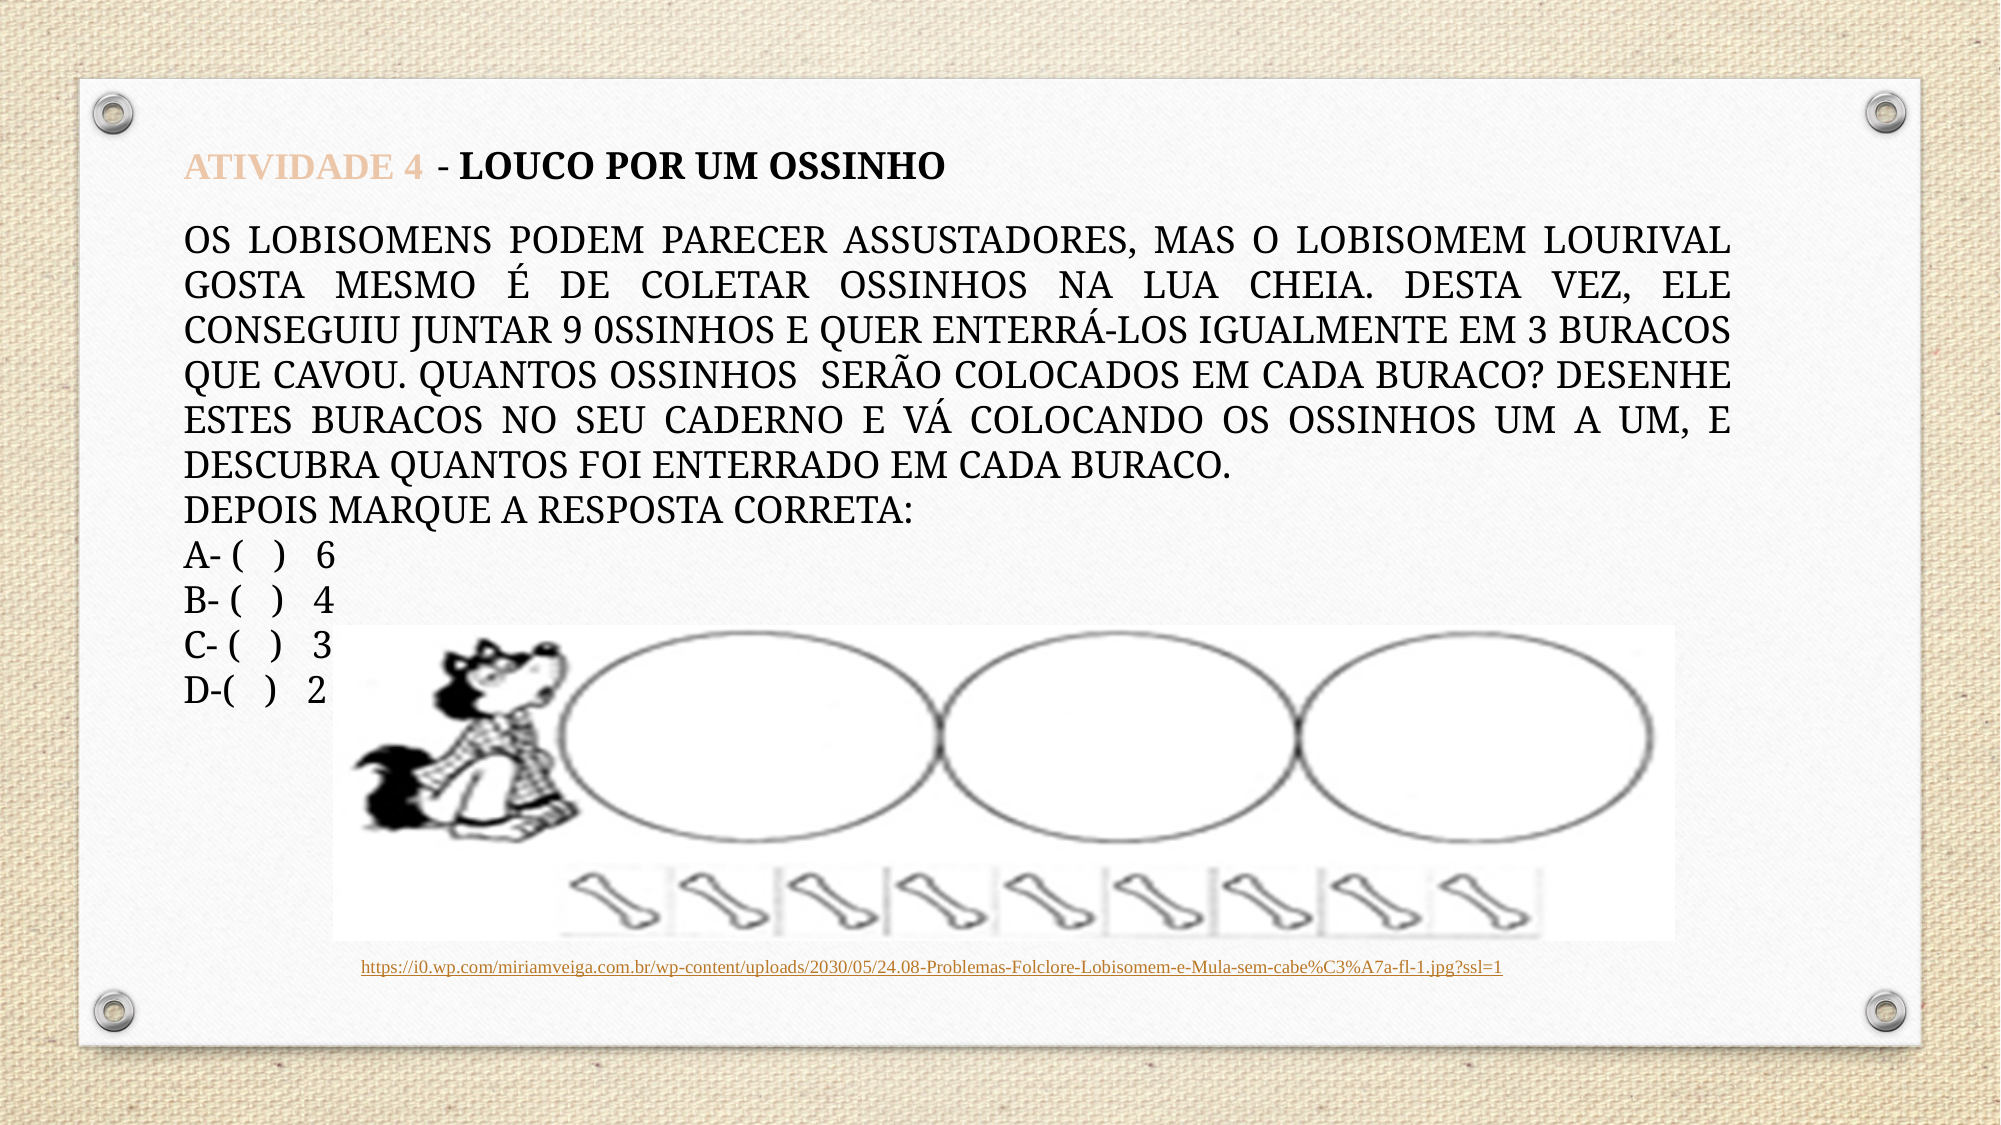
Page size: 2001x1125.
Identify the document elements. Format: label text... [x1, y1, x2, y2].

text_box ATIVIDADE 4 [168, 135, 422, 195]
text_box OS LOBISOMENS PODEM PARECER ASSUSTADORES, MAS O LOBISOMEM LOURIVAL GOSTA MESMO É DE COLETAR OSSINHOS NA LUA CHEIA. DESTA VEZ, ELE CONSEGUIU JUNTAR 9 0SSINHOS E QUER ENTERRÁ-LOS IGUALMENTE EM 3 BURACOS QUE CAVOU. QUANTOS OSSINHOS SERÃO COLOCADOS EM CADA BURACO? DESENHE ESTES BURACOS NO SEU CADERNO E VÁ COLOCANDO OS OSSINHOS UM A UM, E DESCUBRA QUANTOS FOI ENTERRADO EM CADA BURACO. DEPOIS MARQUE A RESPOSTA CORRETA: A- ( ) 6 B- ( ) 4 C- ( ) 3 D-( ) 2 [168, 209, 1748, 764]
text_box https://i0.wp.com/miriamveiga.com.br/wp-content/uploads/2030/05/24.08-Problemas-Folclore-Lobisomem-e-Mula-sem-cabe%C3%A7a-fl-1.jpg?ssl=1 [346, 947, 1594, 985]
picture [0, 0, 2001, 1125]
text_box - LOUCO POR UM OSSINHO [422, 135, 1005, 195]
